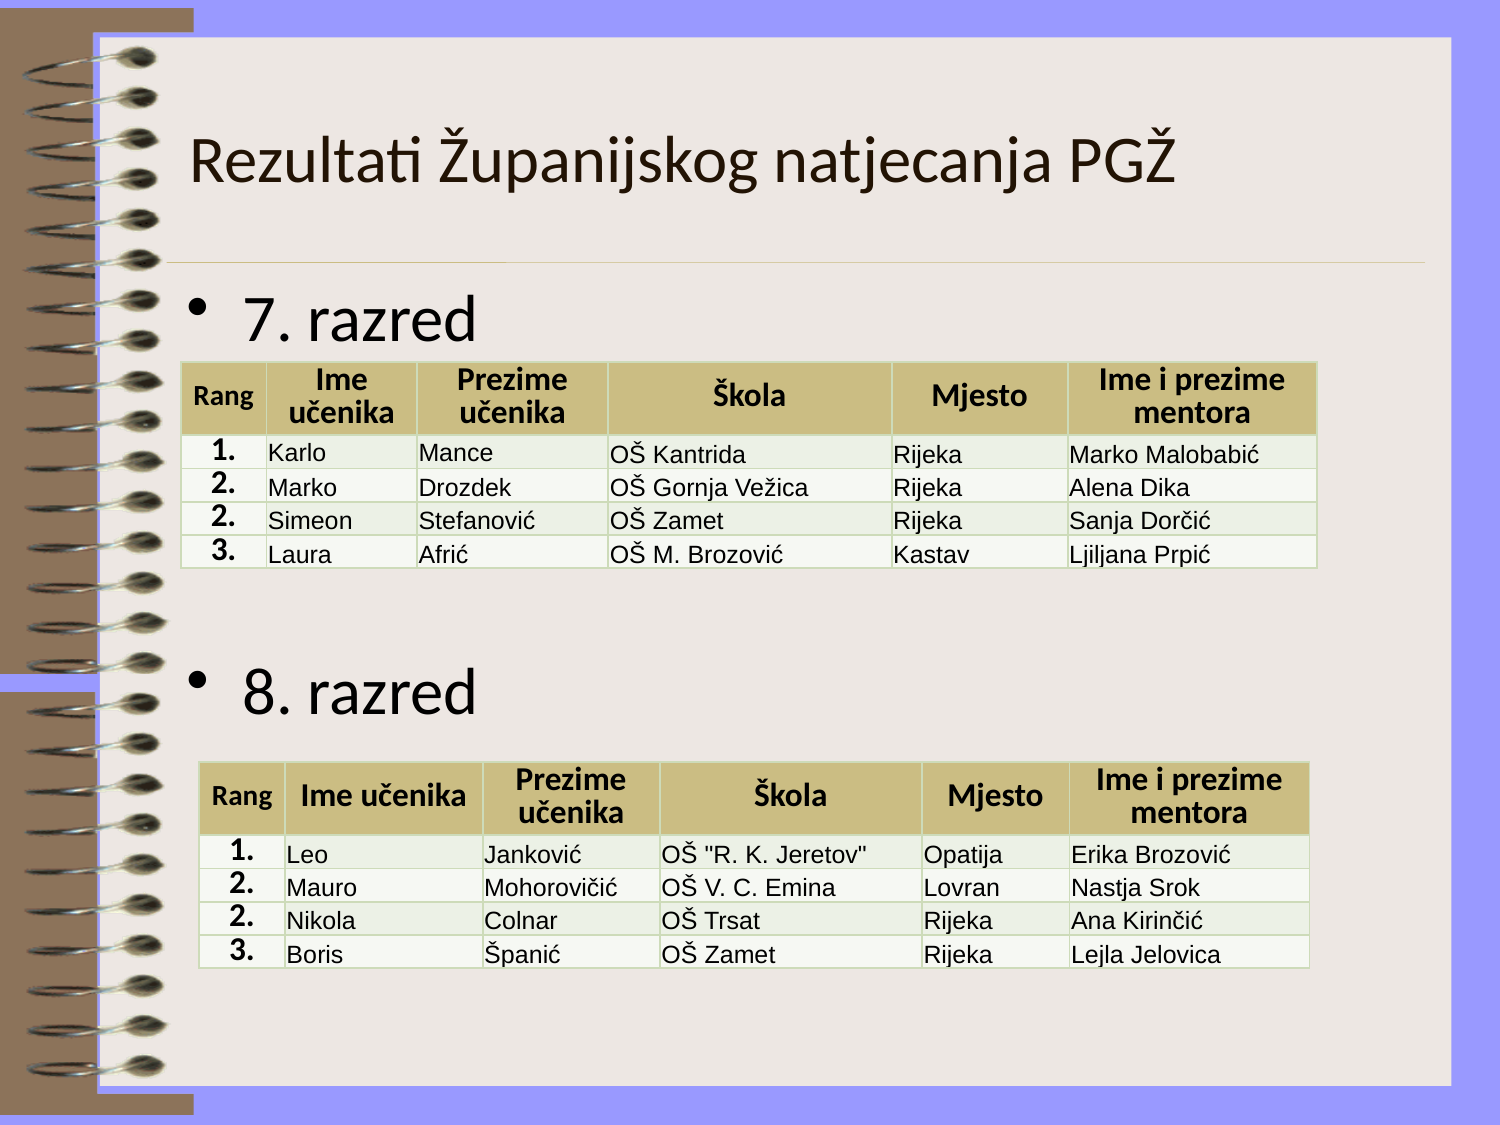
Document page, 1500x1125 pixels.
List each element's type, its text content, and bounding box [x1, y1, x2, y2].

table_cell OŠ Zamet [609, 503, 891, 534]
table_header Mjesto [923, 763, 1069, 834]
table_cell Marko Malobabić [1069, 436, 1316, 468]
table_cell Španić [484, 936, 659, 967]
table_cell Lovran [923, 869, 1069, 901]
table_cell Simeon [267, 503, 416, 534]
table_cell 3. [182, 536, 266, 567]
table_header Prezime učenika [484, 763, 659, 834]
table_cell Drozdek [418, 469, 607, 501]
table_cell Mance [418, 436, 607, 468]
table_cell Janković [484, 836, 659, 868]
table_cell 1. [200, 836, 284, 868]
table_header Mjesto [893, 363, 1067, 434]
table_cell Afrić [418, 536, 607, 567]
table_cell Leo [286, 836, 482, 868]
table_header Ime učenika [286, 763, 482, 834]
table_cell Kastav [893, 536, 1067, 567]
title Rezultati Županijskog natjecanja PGŽ [174, 62, 1425, 250]
table_cell Lejla Jelovica [1070, 936, 1309, 967]
table_cell Ana Kirinčić [1070, 903, 1309, 934]
table_cell OŠ V. C. Emina [661, 869, 921, 901]
table_cell Rijeka [923, 936, 1069, 967]
table_cell Mauro [286, 869, 482, 901]
table_cell Alena Dika [1069, 469, 1316, 501]
table_header Rang [182, 363, 266, 434]
table_header Škola [661, 763, 921, 834]
table_cell 2. [182, 469, 266, 501]
table_cell Laura [267, 536, 416, 567]
table_cell Sanja Dorčić [1069, 503, 1316, 534]
table_cell Marko [267, 469, 416, 501]
table_header Prezime učenika [418, 363, 607, 434]
table_cell 1. [182, 436, 266, 468]
list 7. razred 8. razred [171, 267, 1422, 943]
table_cell Nikola [286, 903, 482, 934]
table_cell OŠ Kantrida [609, 436, 891, 468]
table_cell OŠ M. Brozović [609, 536, 891, 567]
table_cell Nastja Srok [1070, 869, 1309, 901]
table_cell 2. [200, 903, 284, 934]
table_cell Boris [286, 936, 482, 967]
table_cell Stefanović [418, 503, 607, 534]
table_cell Mohorovičić [484, 869, 659, 901]
table_cell Rijeka [893, 503, 1067, 534]
table_cell 2. [200, 869, 284, 901]
table_cell Karlo [267, 436, 416, 468]
table_cell Erika Brozović [1070, 836, 1309, 868]
picture [0, 692, 194, 1115]
table_cell OŠ "R. K. Jeretov" [661, 836, 921, 868]
table_header Ime i prezime mentora [1069, 363, 1316, 434]
table_cell 3. [200, 936, 284, 967]
table_cell Colnar [484, 903, 659, 934]
table_header Rang [200, 763, 284, 834]
table_cell OŠ Zamet [661, 936, 921, 967]
table_cell Opatija [923, 836, 1069, 868]
table_cell Rijeka [923, 903, 1069, 934]
table_header Ime i prezime mentora [1070, 763, 1309, 834]
table_header Ime učenika [267, 363, 416, 434]
table_cell Rijeka [893, 436, 1067, 468]
table_cell Rijeka [893, 469, 1067, 501]
table_header Škola [609, 363, 891, 434]
table_cell 2. [182, 503, 266, 534]
table_cell OŠ Trsat [661, 903, 921, 934]
table_cell Ljiljana Prpić [1069, 536, 1316, 567]
picture [0, 8, 194, 674]
table_cell OŠ Gornja Vežica [609, 469, 891, 501]
